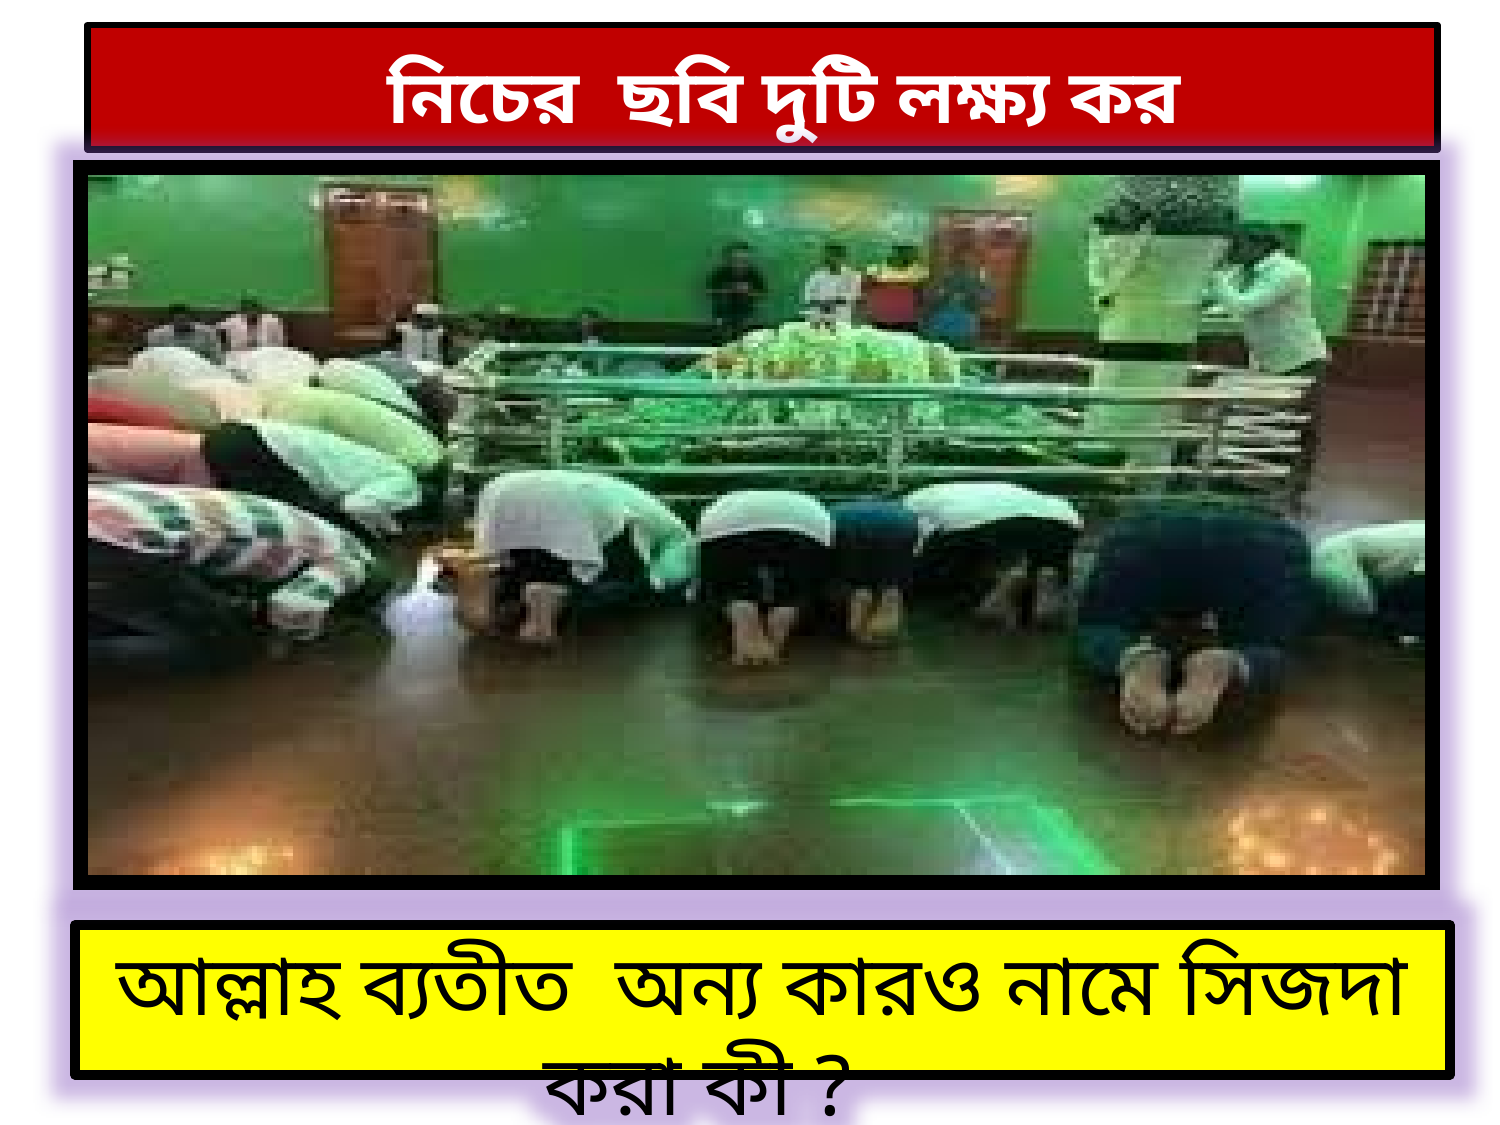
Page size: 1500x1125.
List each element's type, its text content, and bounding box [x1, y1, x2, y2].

text_box আল্লাহ ব্যতীত অন্য কারও নামে সিজদা করা কী ? [75, 924, 1450, 1075]
text_box নিচের ছবি দুটি লক্ষ্য কর [87, 24, 1438, 131]
picture [87, 174, 1426, 876]
